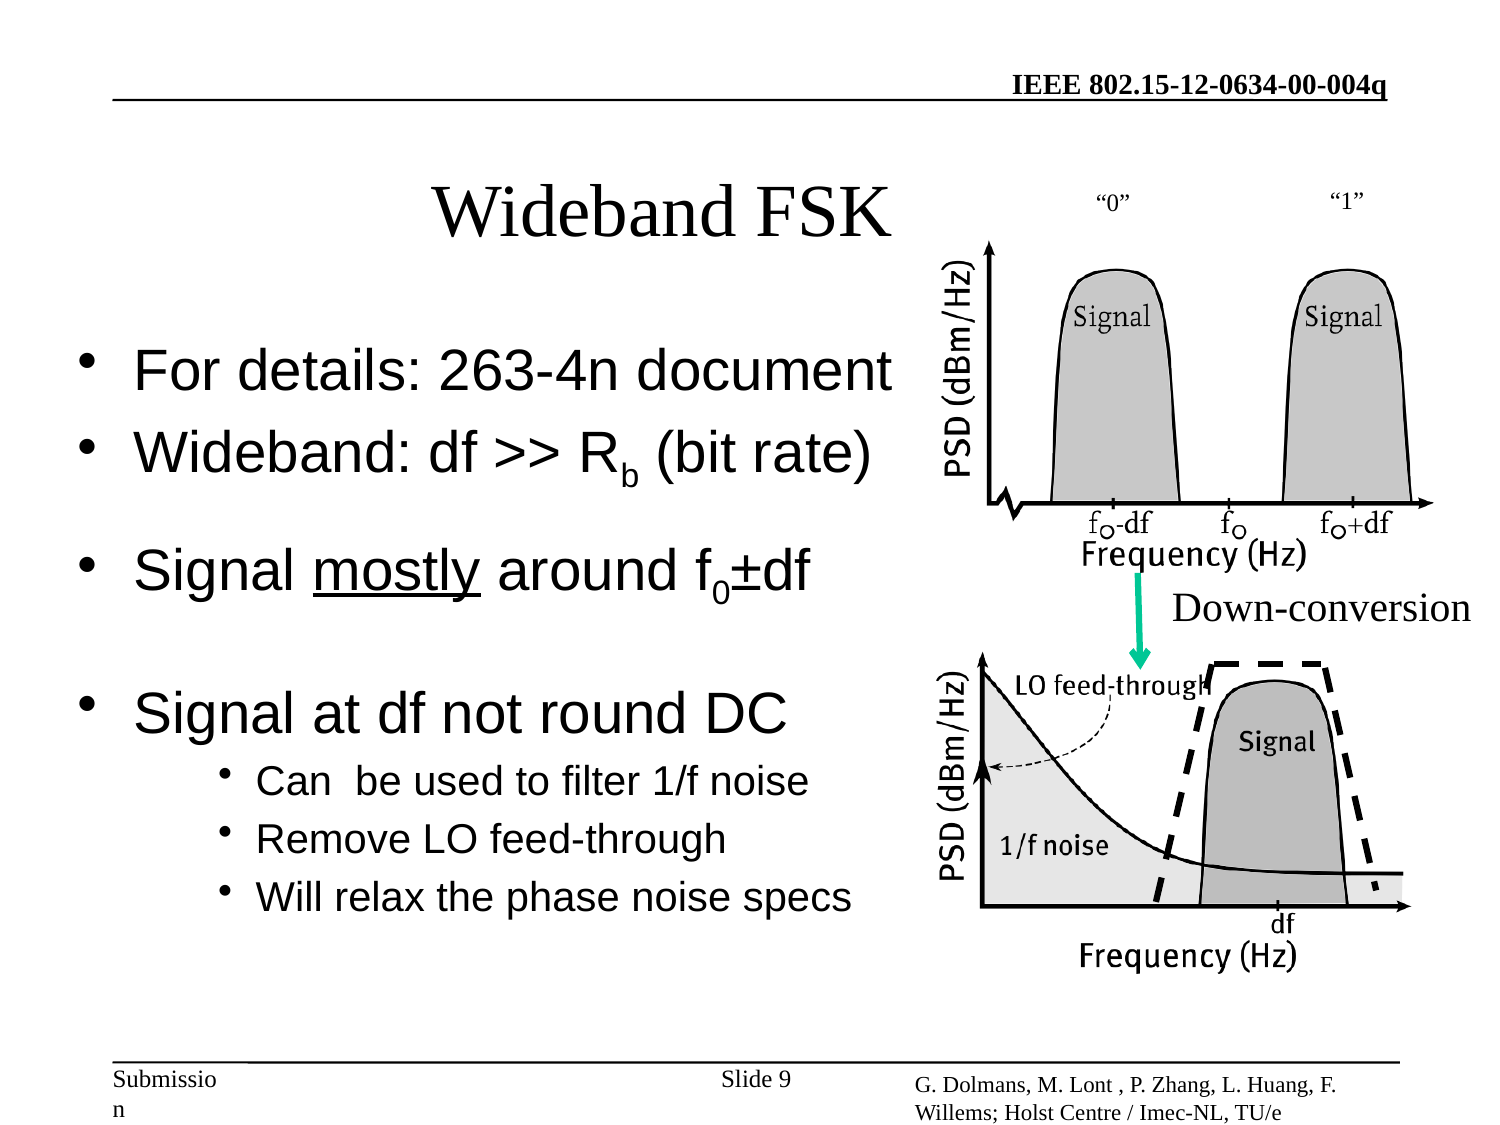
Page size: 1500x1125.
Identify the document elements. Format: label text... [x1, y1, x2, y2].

title Wideband FSK [37, 112, 1288, 301]
list For details: 263-4n document Wideband: df >> Rb (bit rate) Signal mostly around f0±df Signal at df not round DC Can be used to filter 1/f noise Remove LO feed-through Will relax the phase noise specs [62, 324, 1338, 1001]
text_box “0” [1081, 178, 1146, 224]
text_box “1” [1314, 177, 1380, 223]
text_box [1090, 619, 1188, 623]
picture [941, 239, 1435, 574]
text_box Down-conversion [1157, 572, 1488, 638]
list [936, 651, 1412, 974]
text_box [1154, 663, 1213, 908]
text_box G. Dolmans, M. Lont , P. Zhang, L. Huang, F. Willems; Holst Centre / Imec-NL, TU/e [899, 1062, 1413, 1093]
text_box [1324, 667, 1377, 891]
slide_number Slide 9 [712, 1061, 800, 1093]
